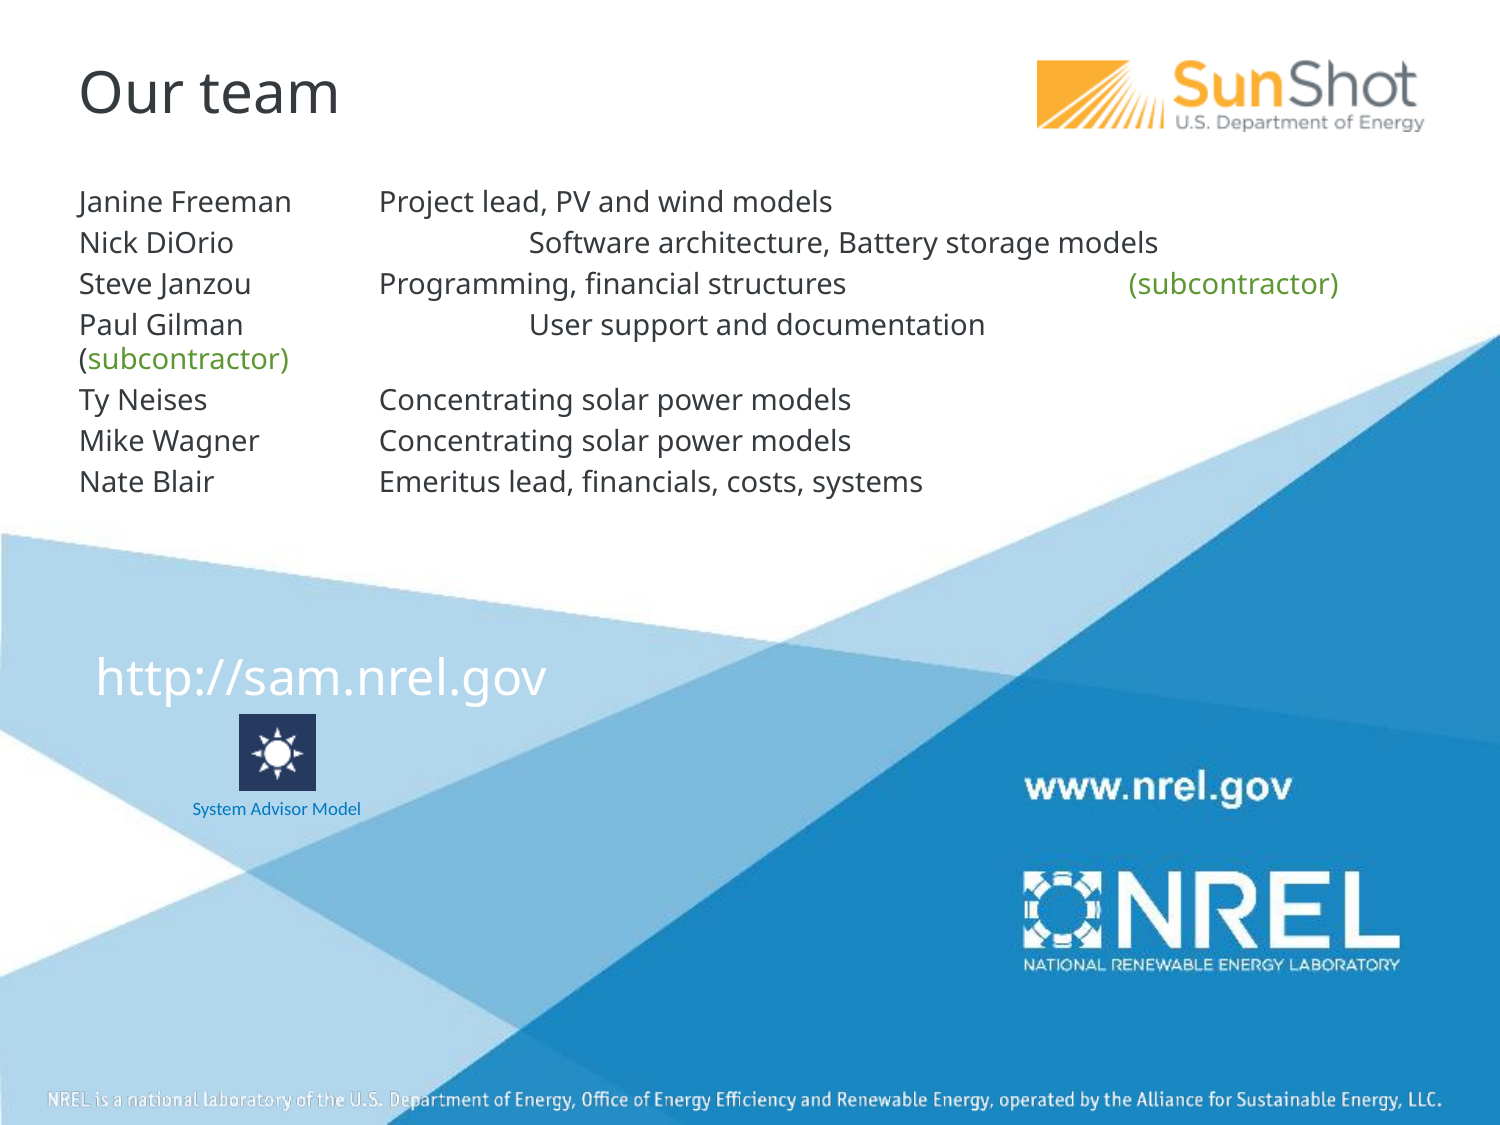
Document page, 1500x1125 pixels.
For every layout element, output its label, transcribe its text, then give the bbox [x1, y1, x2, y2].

text_box http://sam.nrel.gov [81, 638, 611, 714]
picture [0, 0, 1500, 1125]
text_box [175, 713, 379, 828]
text_box Our team Janine Freeman Project lead, PV and wind models Nick DiOrio Software architecture, Battery storage models Steve Janzou Programming, financial structures (subcontractor) Paul Gilman User support and documentation (subcontractor) Ty Neises Concentrating solar power models Mike Wagner Concentrating solar power models Nate Blair Emeritus lead, financials, costs, systems [64, 47, 1370, 529]
